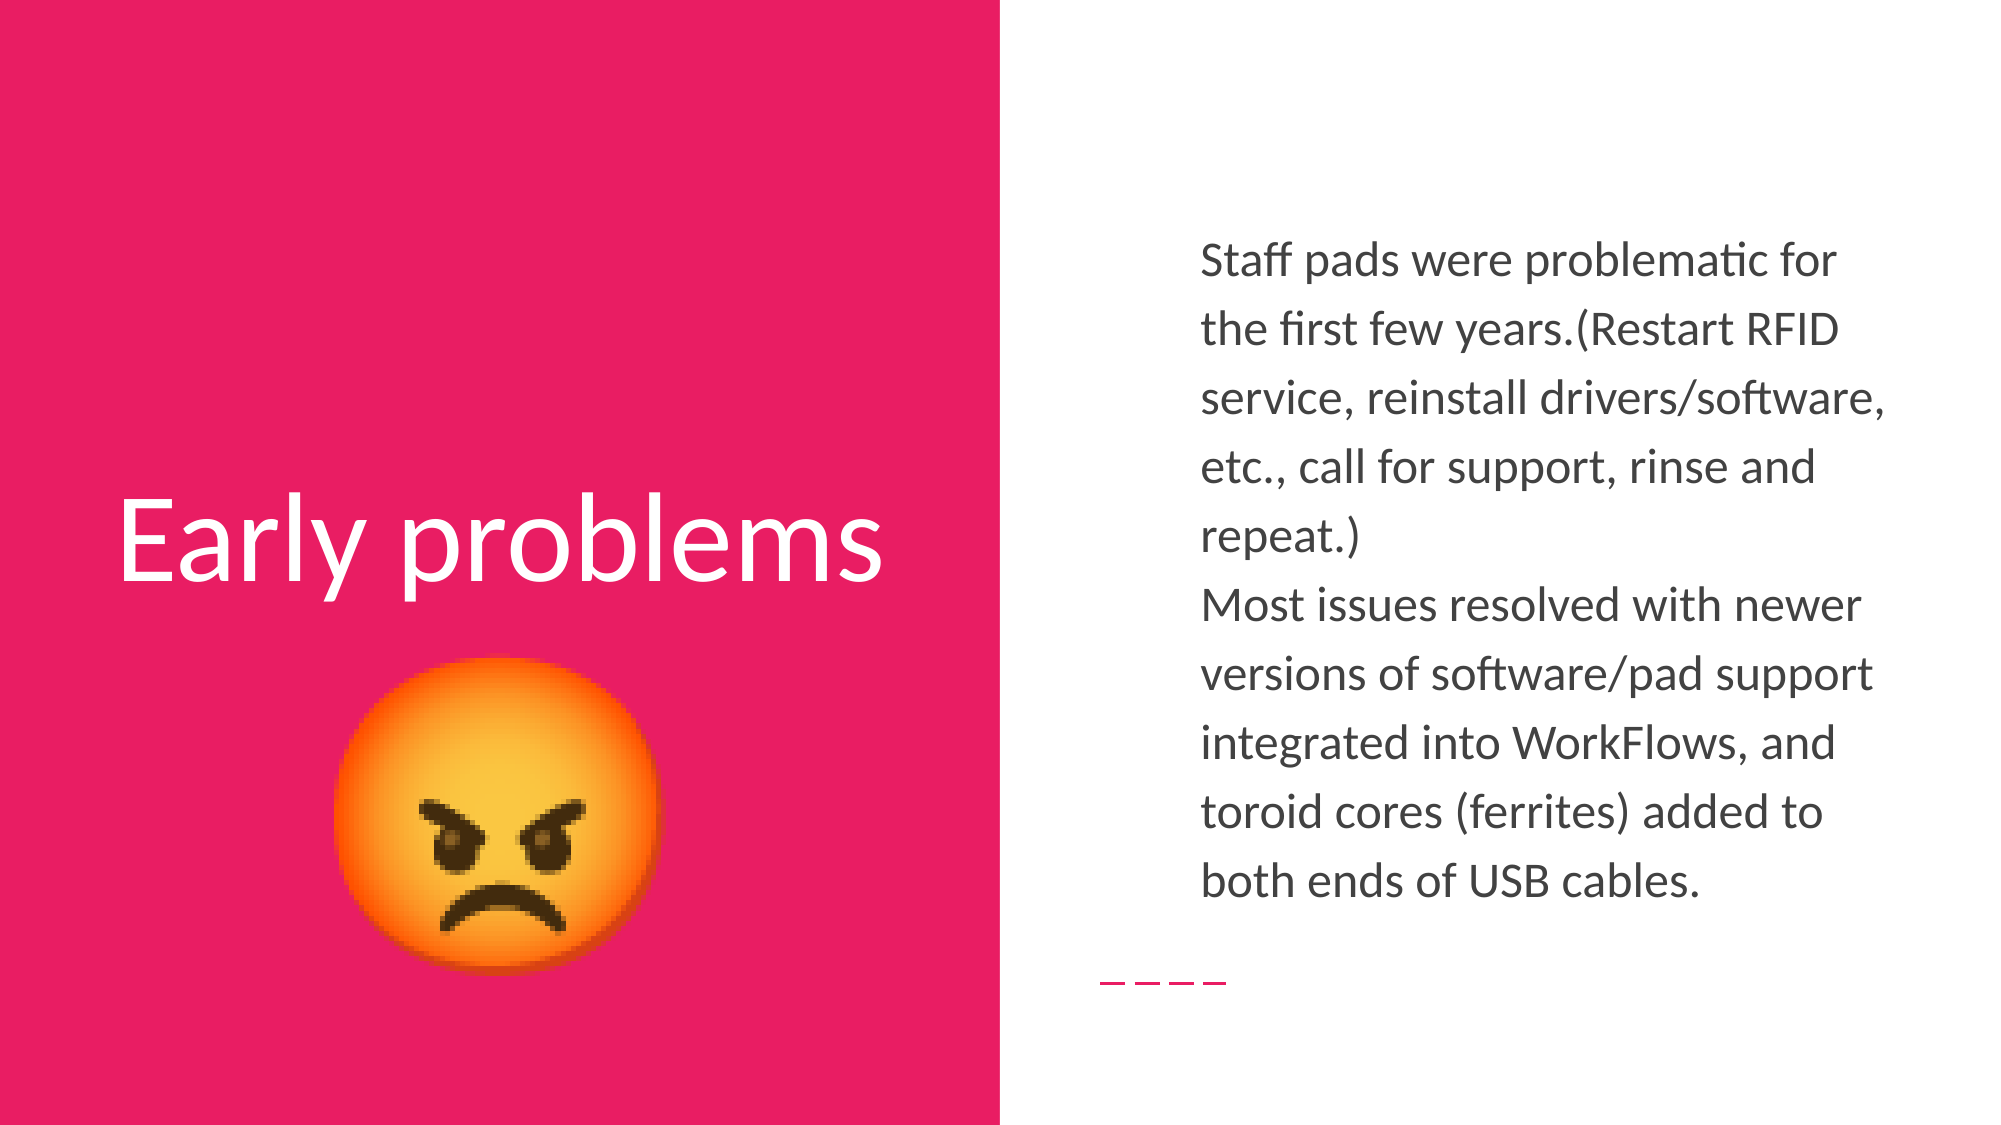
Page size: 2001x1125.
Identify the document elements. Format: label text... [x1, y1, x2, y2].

picture [318, 638, 683, 1003]
title Early problems [58, 235, 943, 628]
list Staff pads were problematic for the first few years.(Restart RFID service, reinstall drivers/software, etc., call for support, rinse and repeat.) Most issues resolved with newer versions of software/pad support integrated into WorkFlows, and toroid cores (ferrites) added to both ends of USB cables. [1080, 158, 1920, 967]
